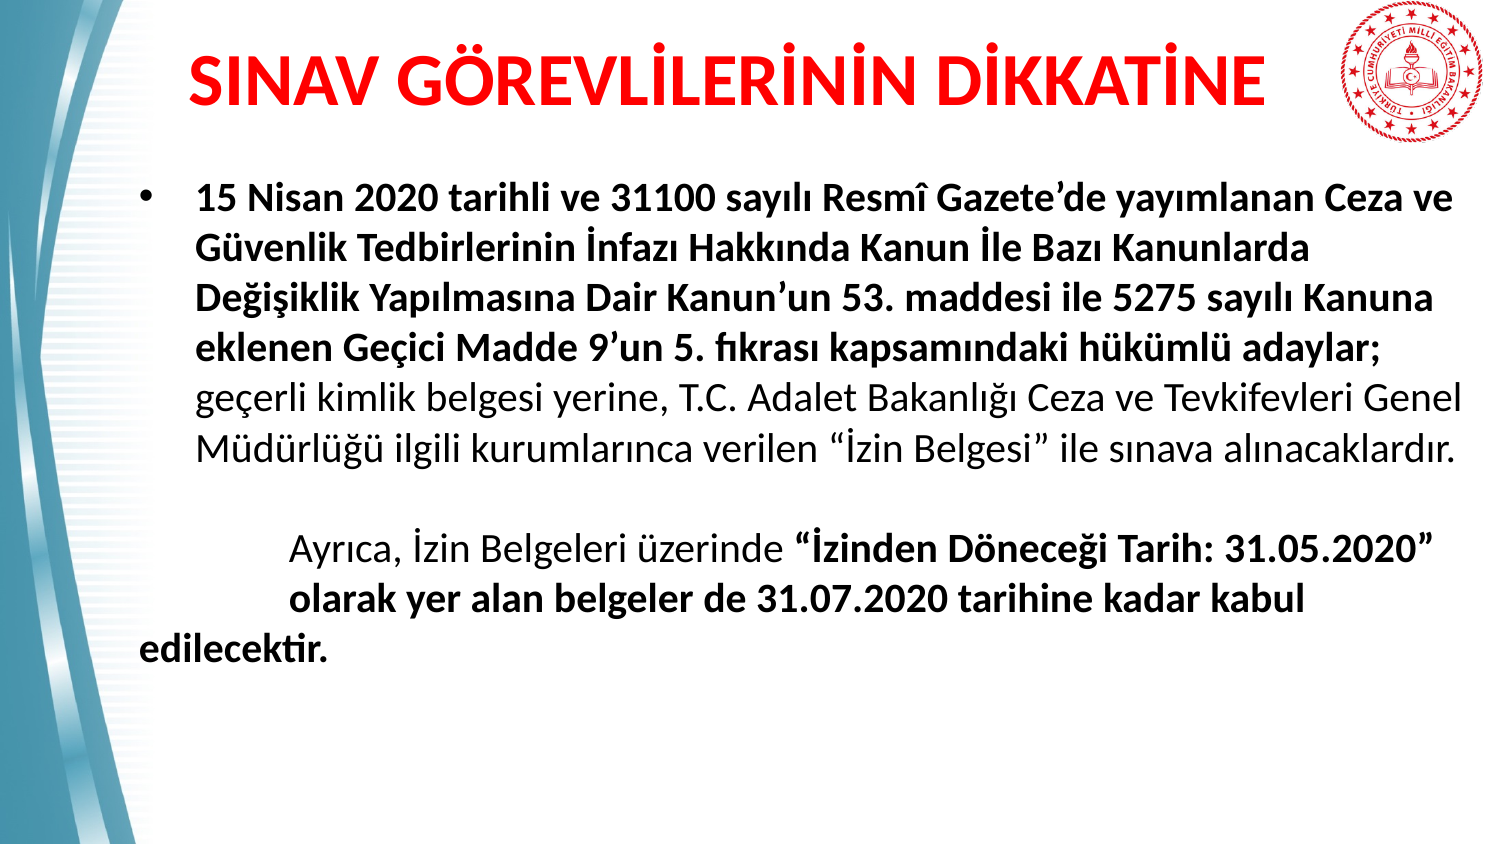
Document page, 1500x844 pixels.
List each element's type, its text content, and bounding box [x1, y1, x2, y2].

text_box 15 Nisan 2020 tarihli ve 31100 sayılı Resmî Gazete’de yayımlanan Ceza ve Güvenlik Tedbirlerinin İnfazı Hakkında Kanun İle Bazı Kanunlarda Değişiklik Yapılmasına Dair Kanun’un 53. maddesi ile 5275 sayılı Kanuna eklenen Geçici Madde 9’un 5. fıkrası kapsamındaki hükümlü adaylar; geçerli kimlik belgesi yerine, T.C. Adalet Bakanlığı Ceza ve Tevkifevleri Genel Müdürlüğü ilgili kurumlarınca verilen “İzin Belgesi” ile sınava alınacaklardır. Ayrıca, İzin Belgeleri üzerinde “İzinden Döneceği Tarih: 31.05.2020” olarak yer alan belgeler de 31.07.2020 tarihine kadar kabul edilecektir. [123, 162, 1484, 844]
picture [0, 0, 916, 844]
title SINAV GÖREVLİLERİNİN DİKKATİNE [101, 5, 1356, 146]
picture [1340, 0, 1483, 143]
